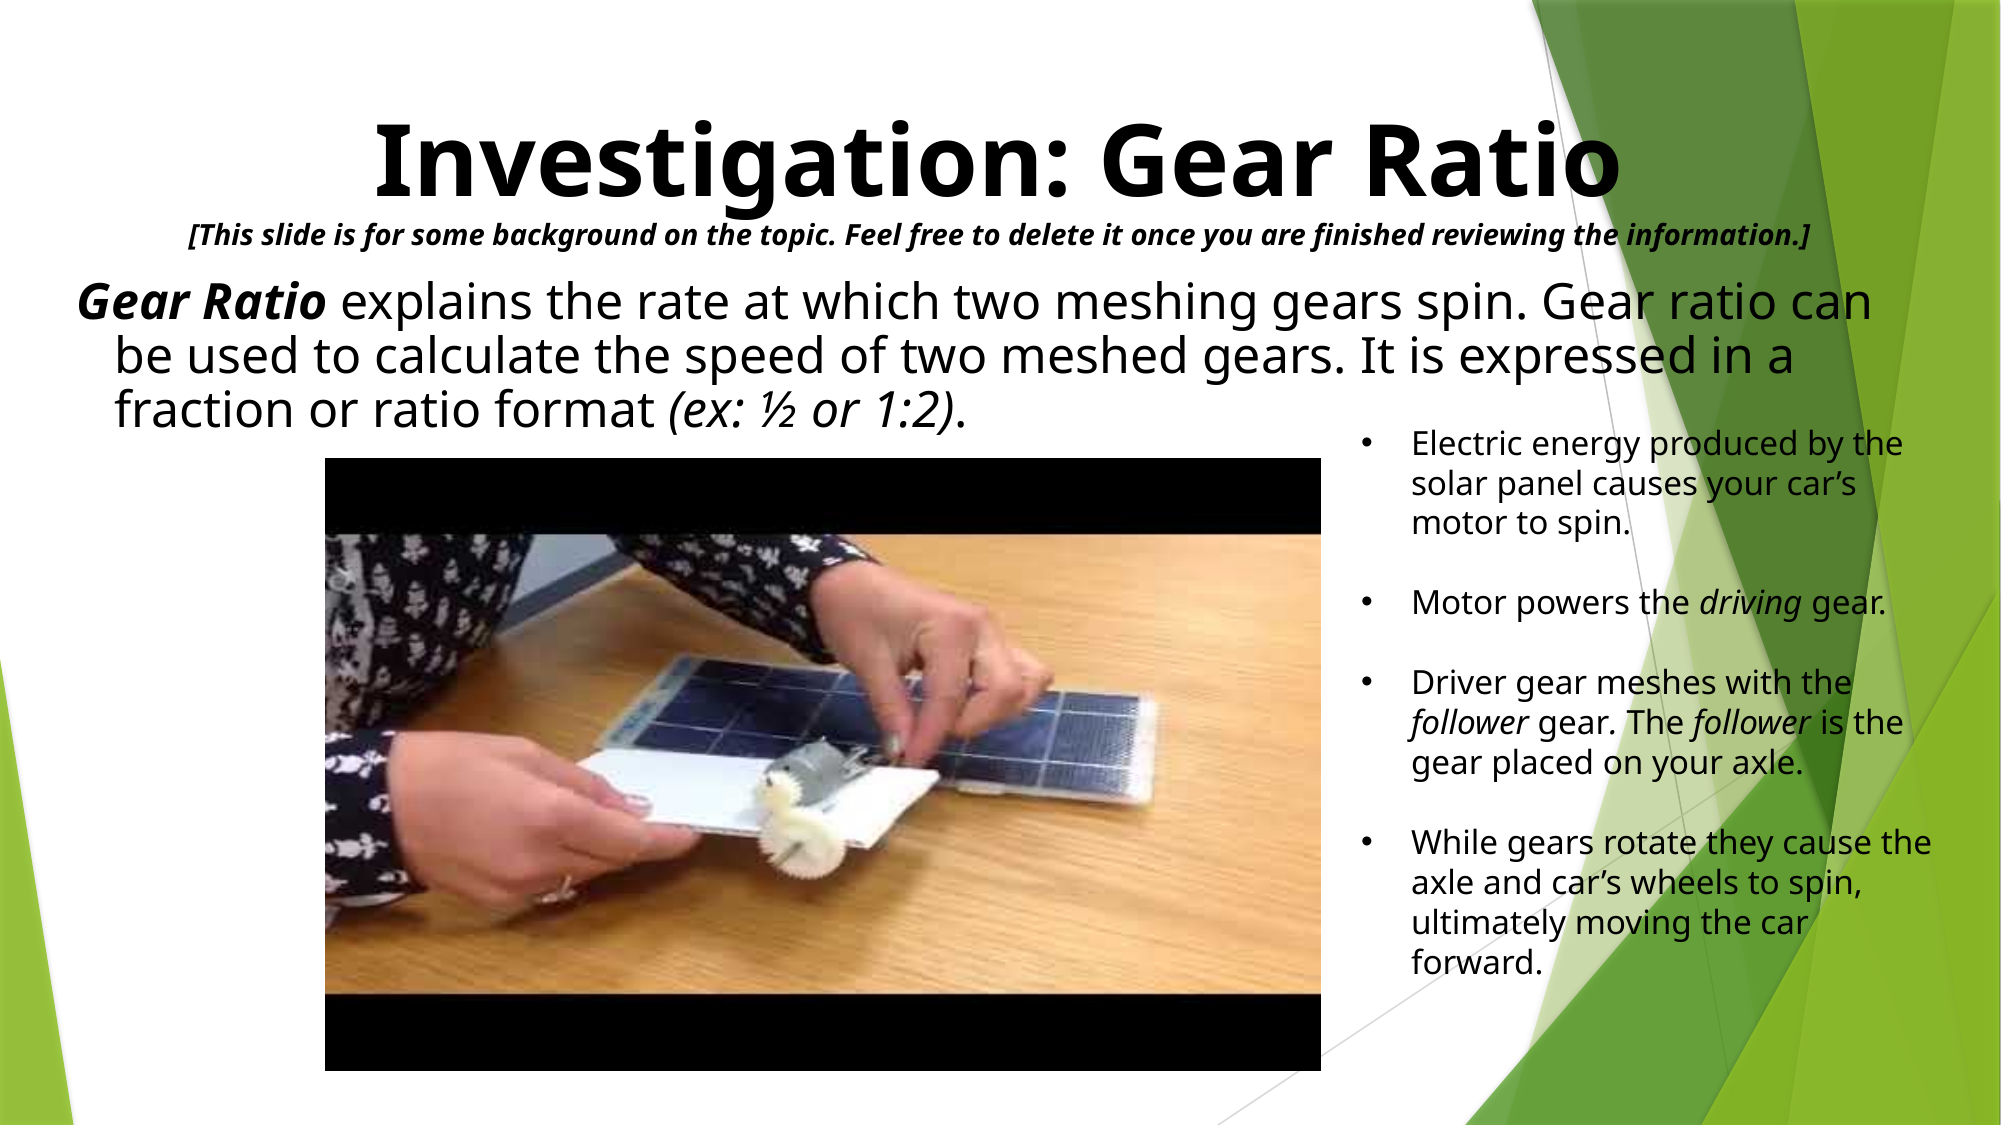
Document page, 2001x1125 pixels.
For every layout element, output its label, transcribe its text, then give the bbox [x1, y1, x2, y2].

text_box Investigation: Gear Ratio [This slide is for some background on the topic. Feel free to delete it once you are finished reviewing the information.] [0, 88, 2000, 259]
text_box Electric energy produced by the solar panel causes your car’s motor to spin. Motor powers the driving gear. Driver gear meshes with the follower gear. The follower is the gear placed on your axle. While gears rotate they cause the axle and car’s wheels to spin, ultimately moving the car forward. [1321, 406, 1958, 1072]
text_box [325, 458, 1321, 1072]
text_box Gear Ratio explains the rate at which two meshing gears spin. Gear ratio can be used to calculate the speed of two meshed gears. It is expressed in a fraction or ratio format (ex: ½ or 1:2). [61, 260, 1958, 1125]
